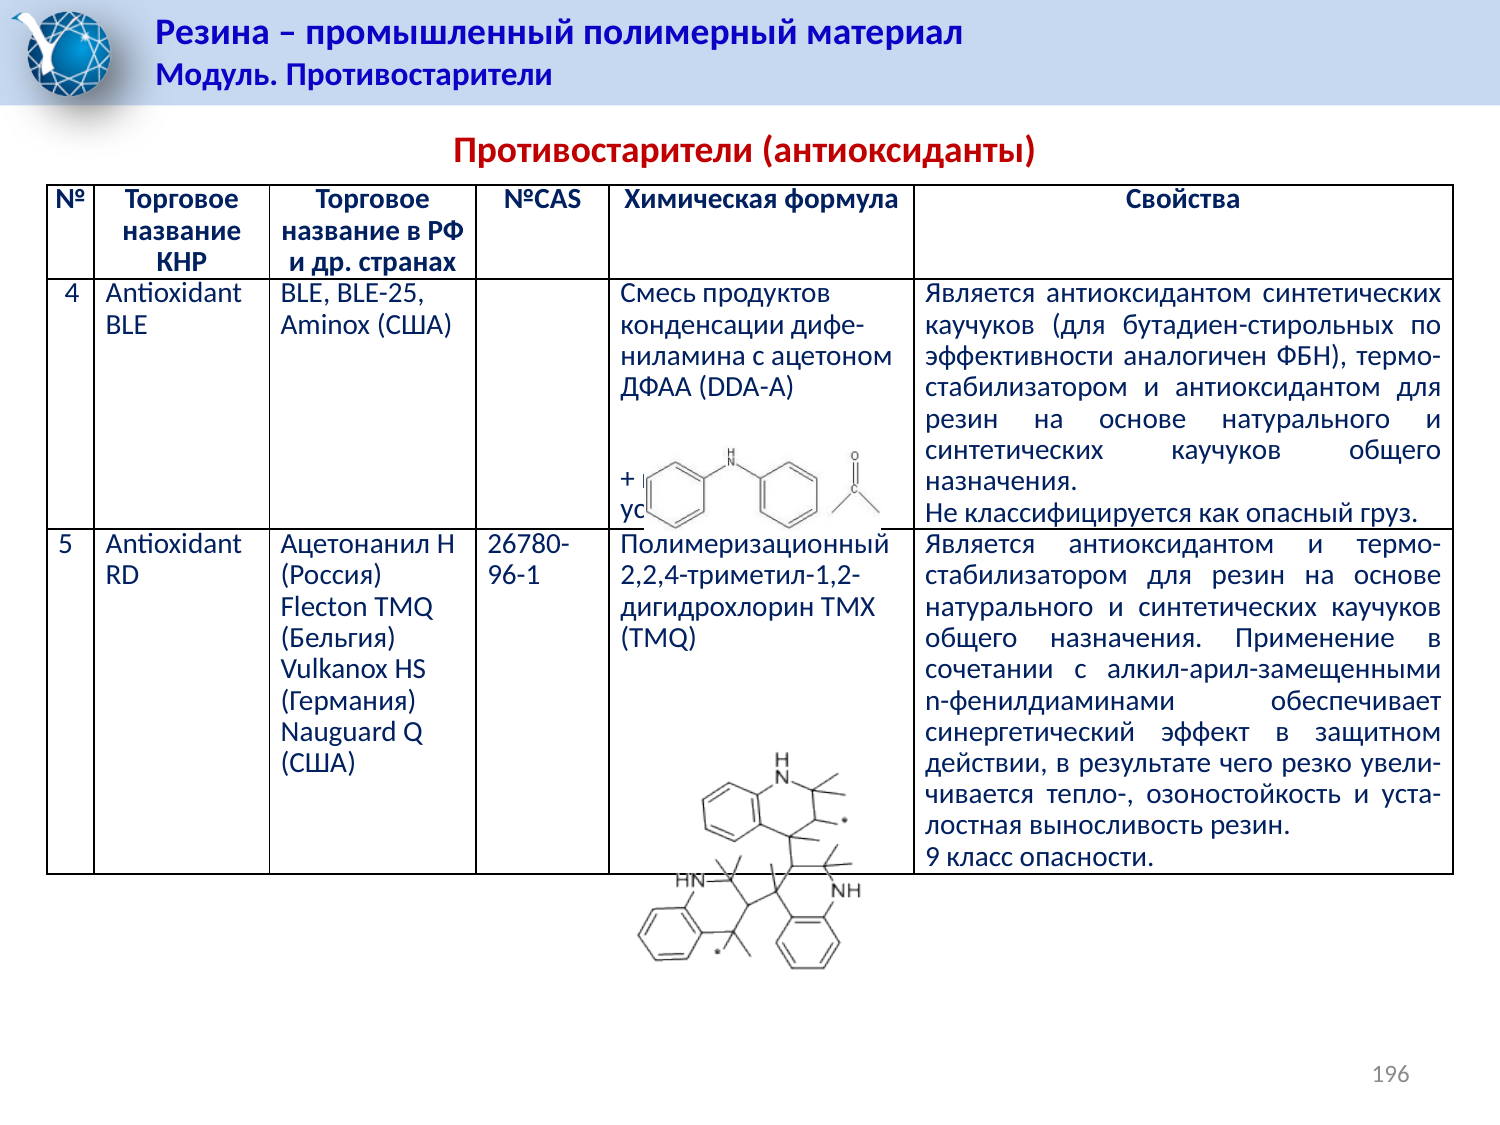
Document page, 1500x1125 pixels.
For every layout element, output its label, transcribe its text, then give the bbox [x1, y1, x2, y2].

table_header Торговое название в РФ и др. странах [270, 186, 475, 278]
text_box Противостарители (антиоксиданты) [438, 117, 1052, 177]
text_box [0, 0, 1500, 106]
table_cell 26780-96-1 [477, 530, 608, 873]
table_cell Ацетонанил Н (Россия) Flecton TMQ (Бельгия) Vulkanox HS (Германия) Nauguard Q (США) [270, 530, 475, 873]
table_cell Является антиоксидантом синтетических каучуков (для бутадиен-стирольных по эффективности аналогичен ФБН), термо-стабилизатором и антиоксидантом для резин на основе натурального и синтетических каучуков общего назначения. Не классифицируется как опасный груз. [915, 280, 1452, 528]
table_header Свойства [915, 186, 1452, 278]
picture [632, 749, 868, 973]
table_cell Antioxidant BLE [95, 280, 269, 528]
table_header № [48, 186, 93, 278]
table_cell Является антиоксидантом и термо-стабилизатором для резин на основе натурального и синтетических каучуков общего назначения. Применение в сочетании с алкил-арил-замещенными n-фенилдиаминами обеспечивает синергетический эффект в защитном действии, в результате чего резко увели-чивается тепло-, озоностойкость и уста-лостная выносливость резин. 9 класс опасности. [915, 530, 1452, 873]
table_header №CAS [477, 186, 608, 278]
picture [644, 445, 881, 531]
slide_number 196 [1074, 1042, 1425, 1103]
table_cell [477, 280, 608, 528]
table_header Торговое название КНР [95, 186, 269, 278]
table_cell 5 [48, 530, 93, 873]
table_cell Полимеризационный 2,2,4-триметил-1,2-дигидрохлорин ТМХ (TMQ) [610, 530, 913, 873]
table_cell 4 [48, 280, 93, 528]
table_header Химическая формула [610, 186, 913, 278]
table_cell Смесь продуктов конденсации дифе-ниламина с ацетоном ДФАА (DDA-A) + продукты не установлены [610, 280, 913, 528]
table_cell Antioxidant RD [95, 530, 269, 873]
table_cell BLE, BLE-25, Aminox (США) [270, 280, 475, 528]
